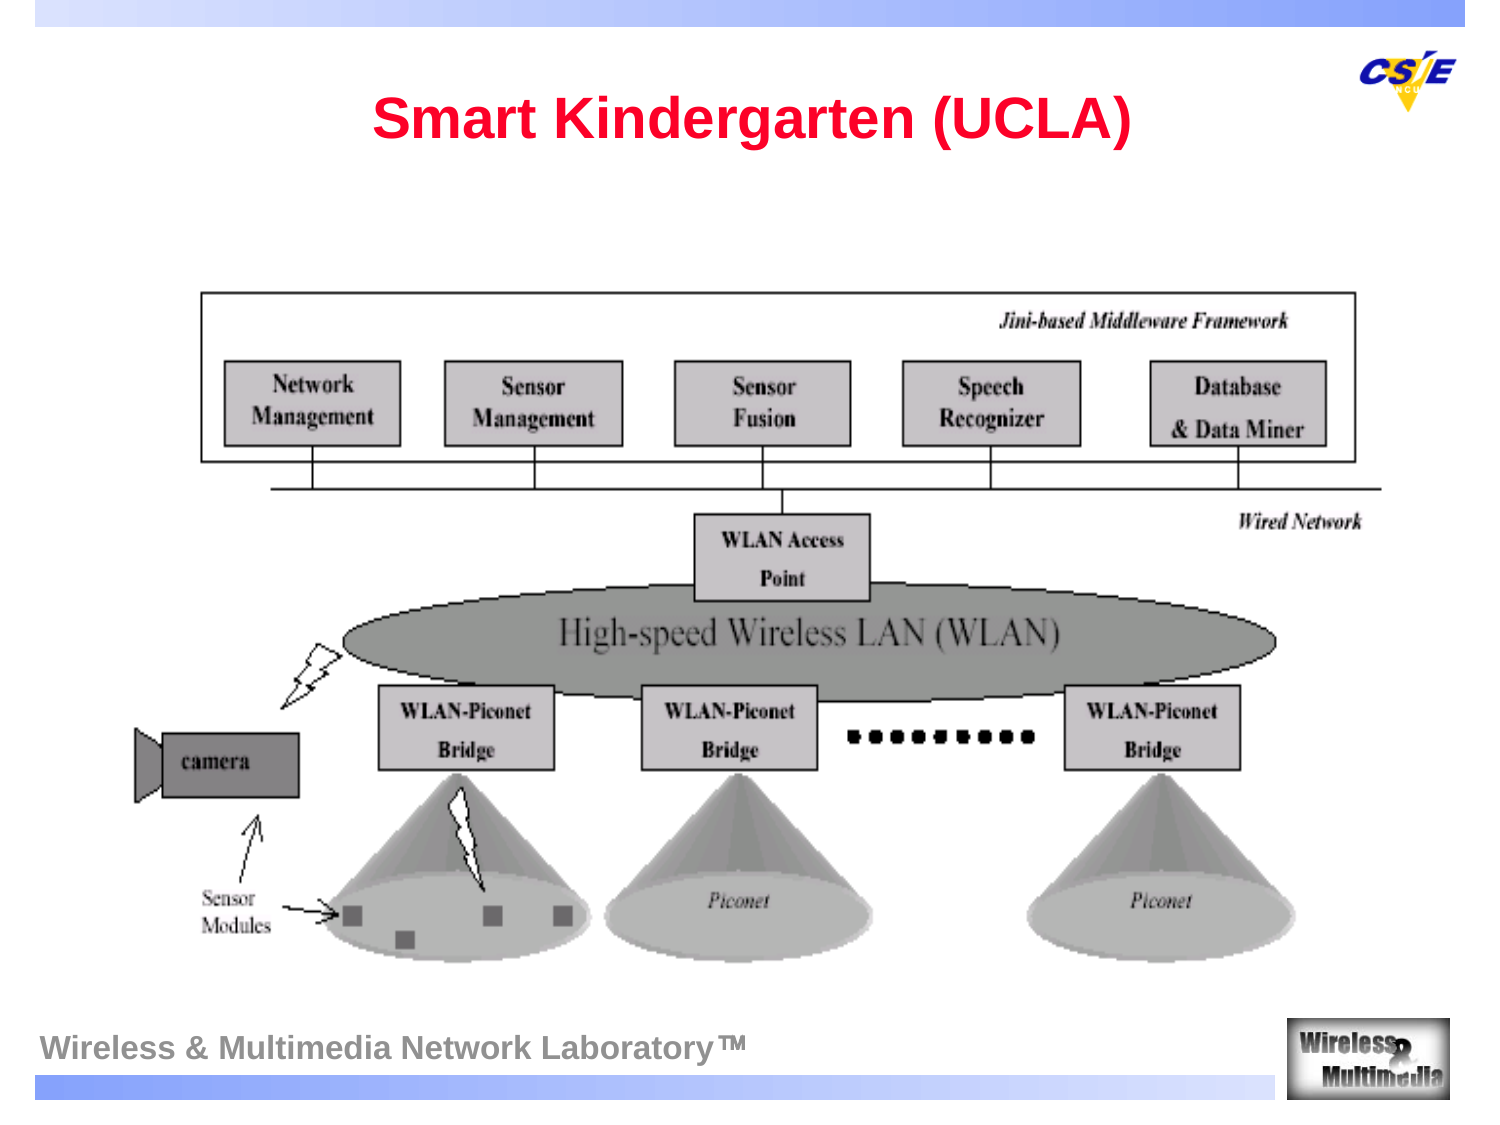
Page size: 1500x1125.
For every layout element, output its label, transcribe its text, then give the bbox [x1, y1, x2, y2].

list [84, 208, 1458, 1001]
picture [1350, 37, 1463, 115]
title Smart Kindergarten (UCLA) [92, 62, 1413, 177]
picture [1287, 1018, 1450, 1100]
